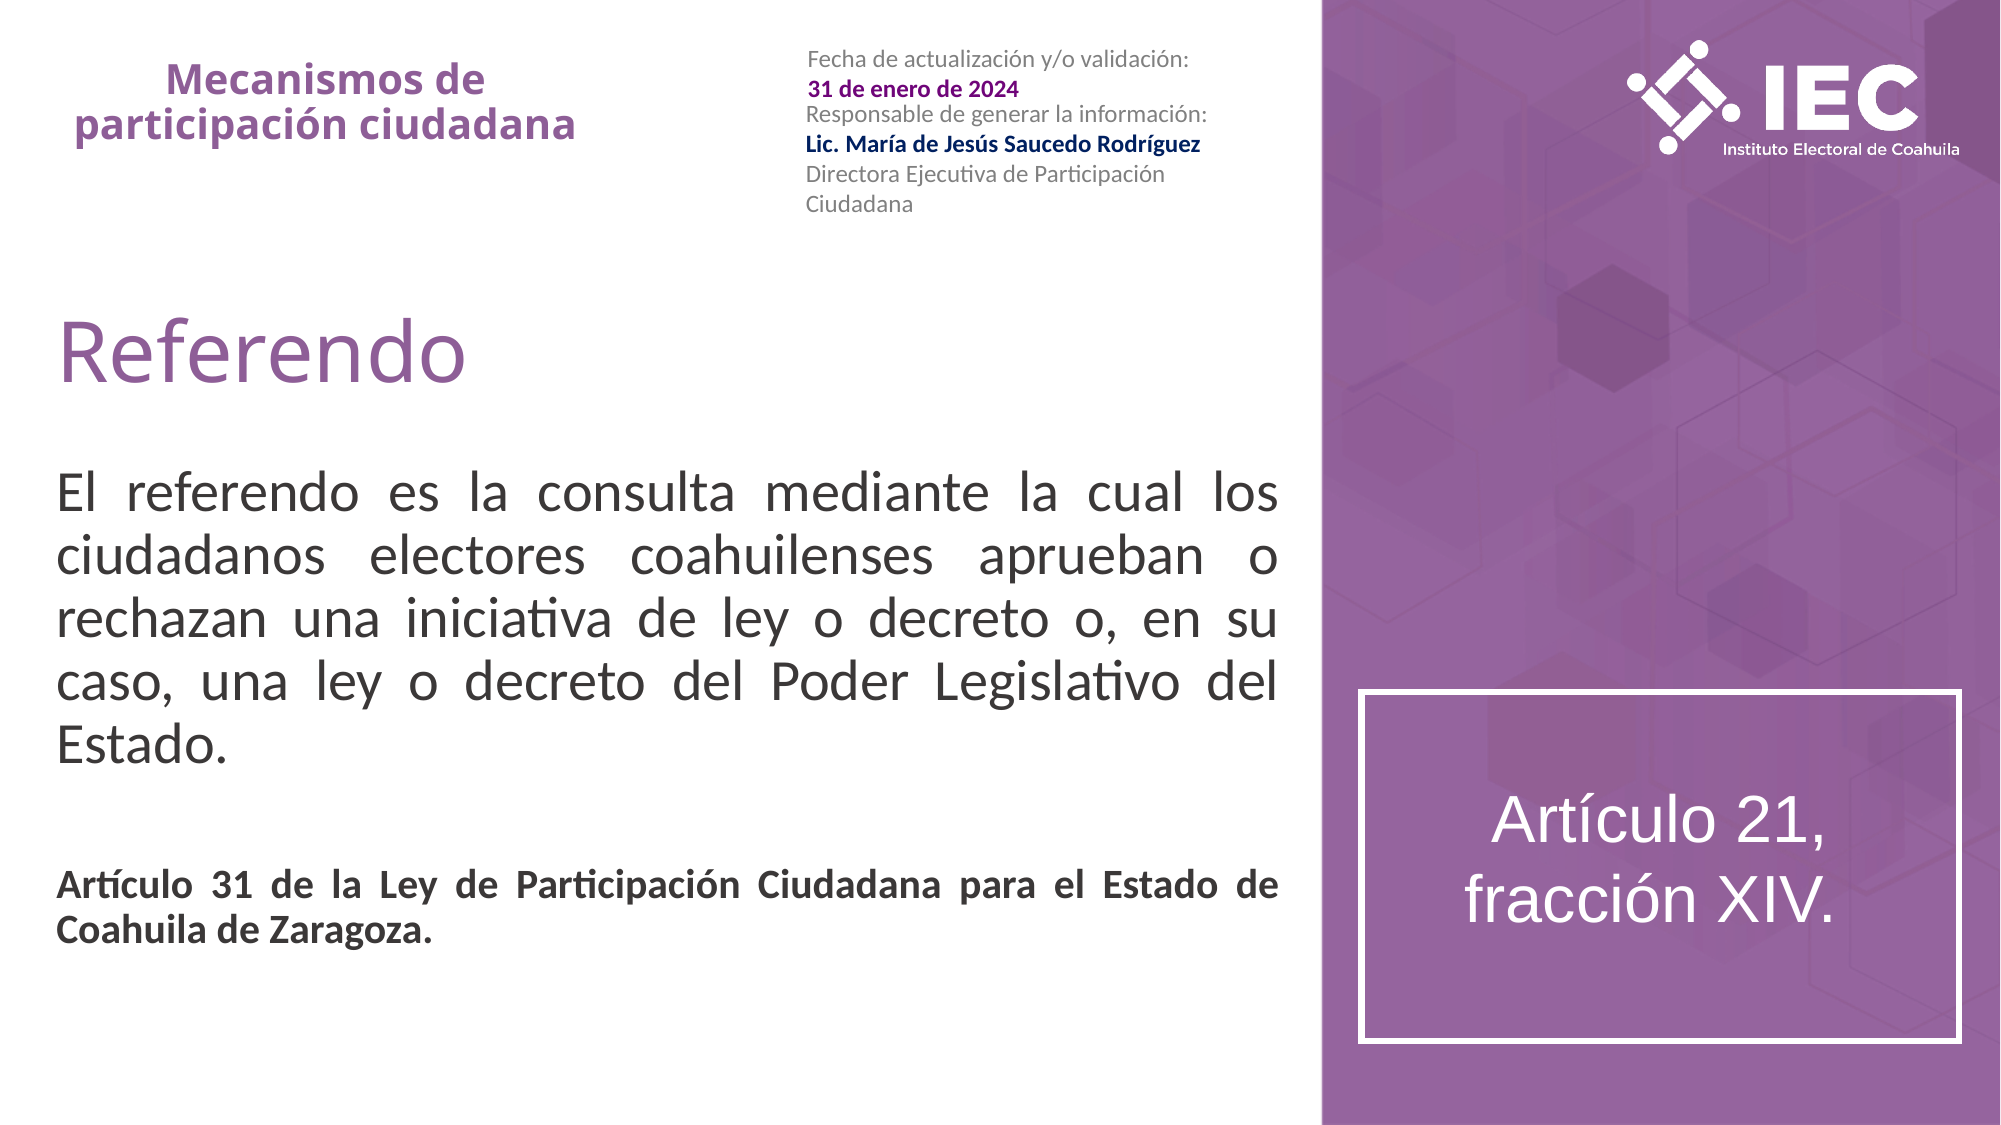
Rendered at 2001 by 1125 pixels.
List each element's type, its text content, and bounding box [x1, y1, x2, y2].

text_box Mecanismos de participación ciudadana [41, 24, 610, 182]
picture [0, 0, 2001, 1125]
text_box Fecha de actualización y/o validación: 31 de enero de 2024 [792, 35, 1212, 110]
text_box Responsable de generar la información: Lic. María de Jesús Saucedo Rodríguez Directora Ejecutiva de Participación Ciudadana [791, 89, 1256, 255]
title Referendo [41, 301, 1107, 409]
list El referendo es la consulta mediante la cual los ciudadanos electores coahuilenses aprueban o rechazan una iniciativa de ley o decreto o, en su caso, una ley o decreto del Poder Legislativo del Estado. Artículo 31 de la Ley de Participación Ciudadana para el Estado de Coahuila de Zaragoza. [41, 454, 1296, 984]
text_box [1360, 691, 1960, 1042]
